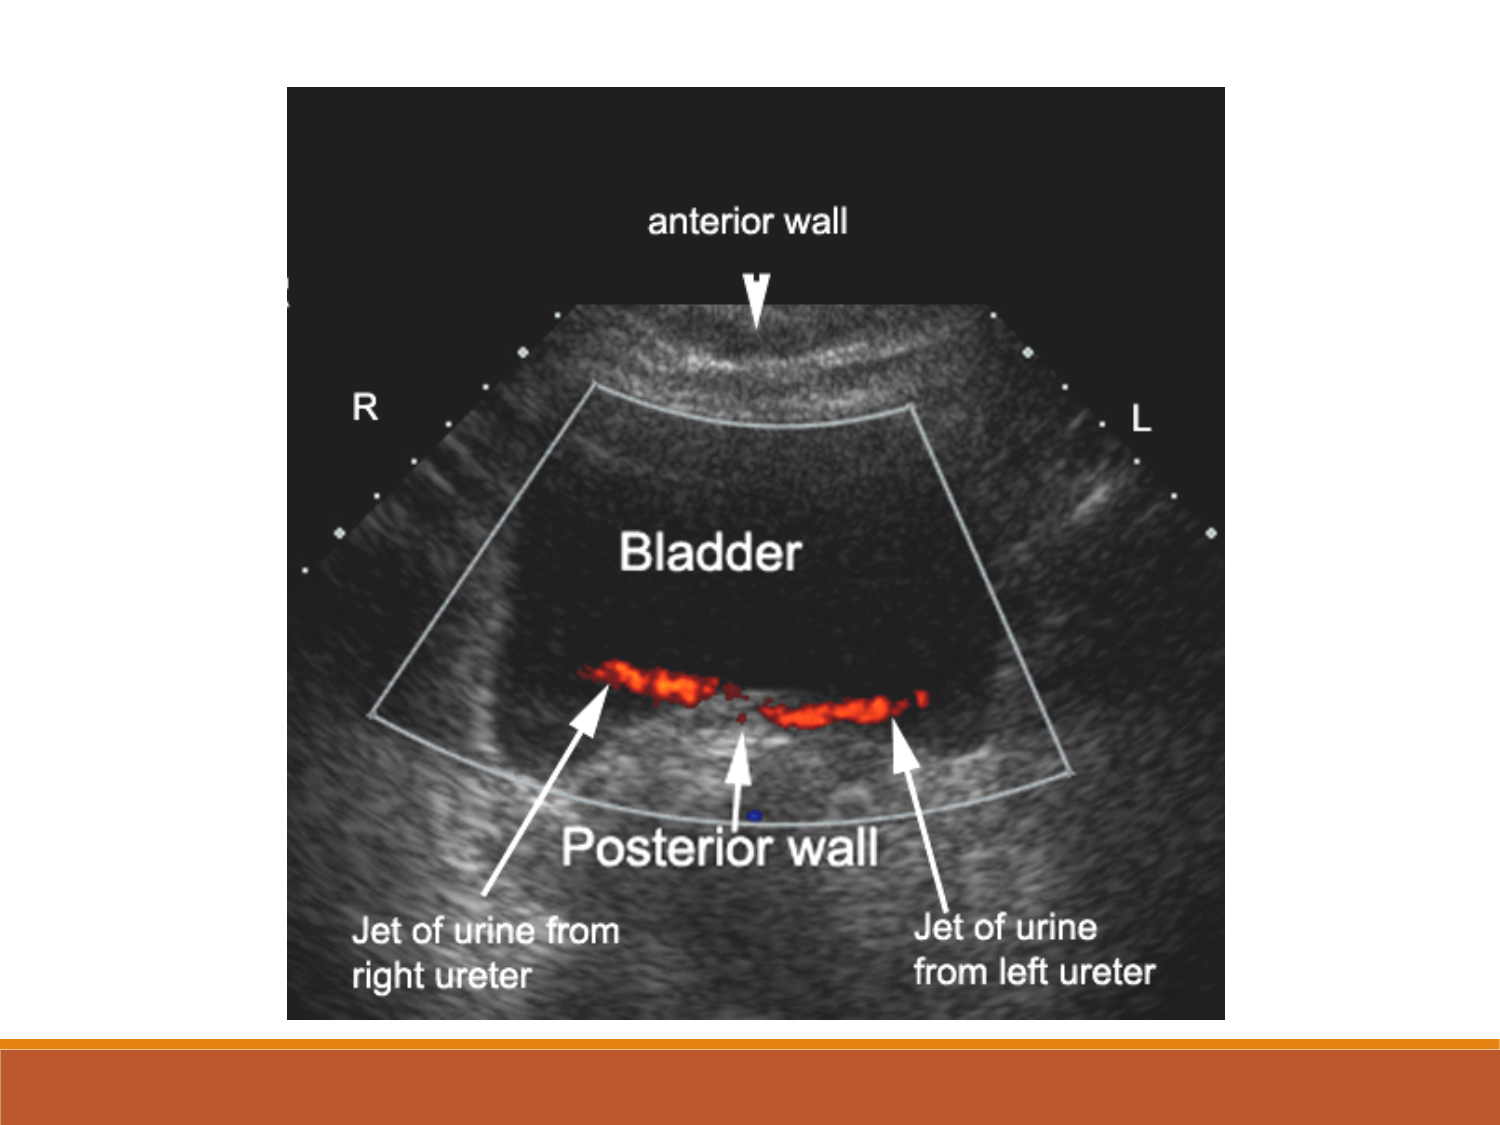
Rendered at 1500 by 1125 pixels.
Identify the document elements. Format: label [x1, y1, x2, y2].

picture [286, 86, 1226, 1020]
